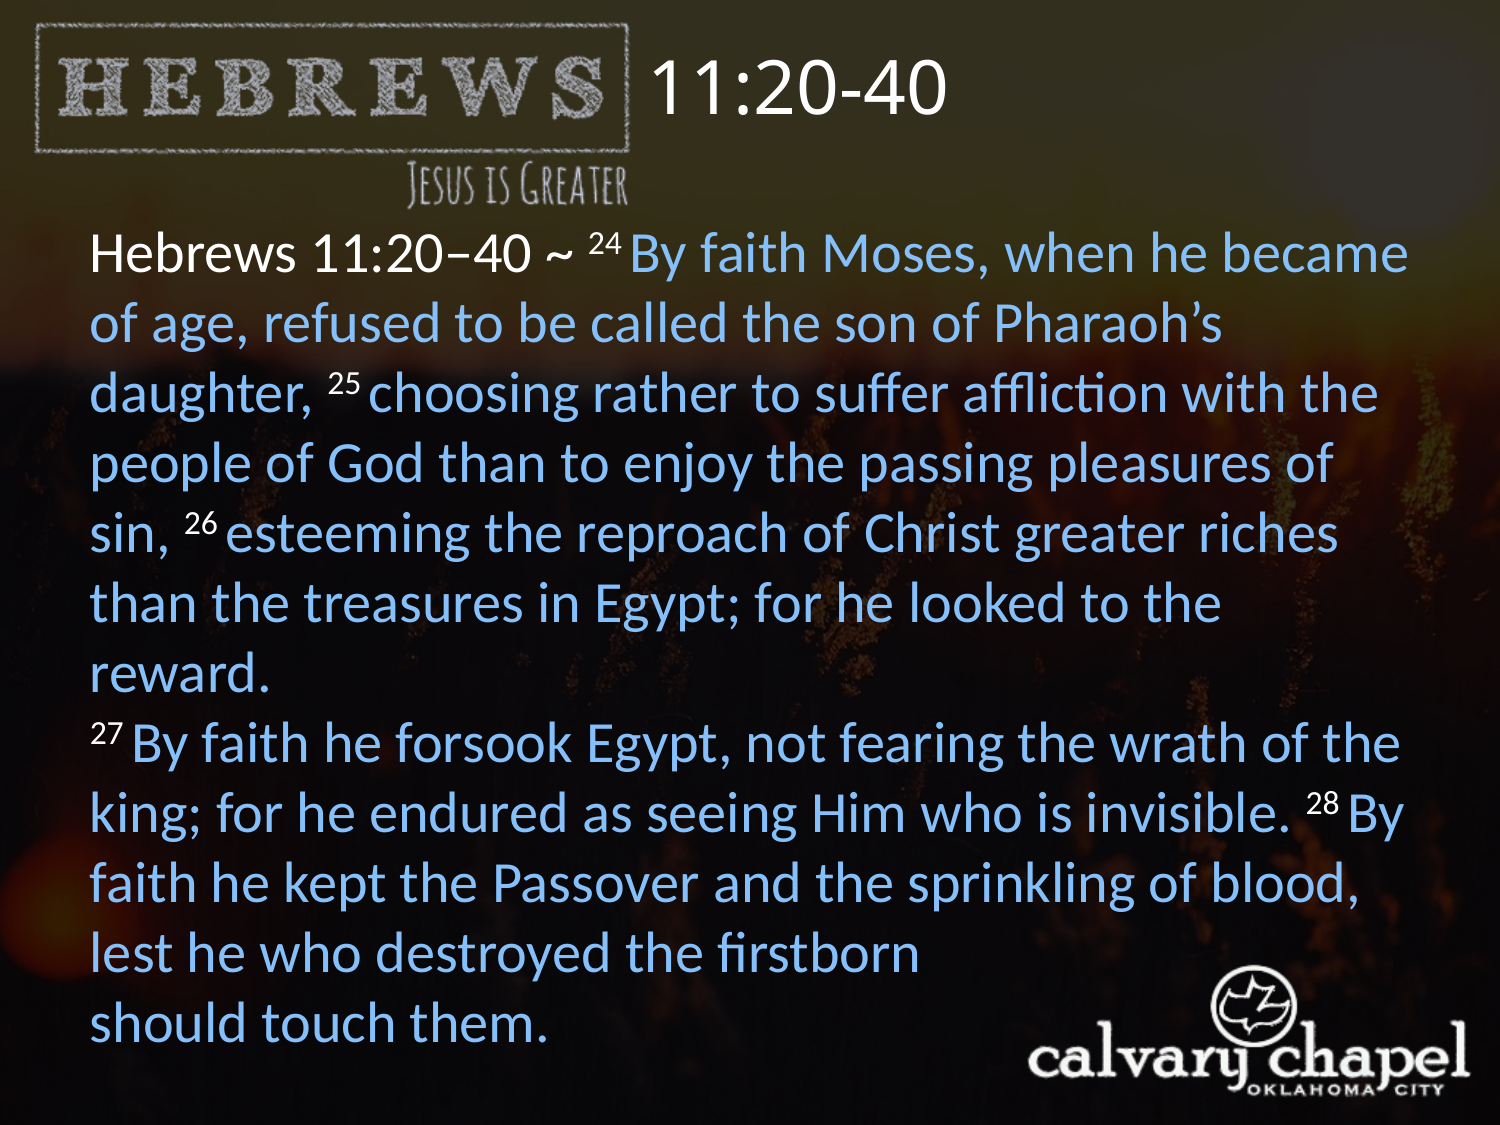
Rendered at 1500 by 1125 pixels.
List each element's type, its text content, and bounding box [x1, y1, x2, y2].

text_box Hebrews 11:20–40 ~ 24 By faith Moses, when he became of age, refused to be called the son of Pharaoh’s daughter, 25 choosing rather to suffer affliction with the people of God than to enjoy the passing pleasures of sin, 26 esteeming the reproach of Christ greater riches than the treasures in Egypt; for he looked to the reward. 27 By faith he forsook Egypt, not fearing the wrath of the king; for he endured as seeing Him who is invisible. 28 By faith he kept the Passover and the sprinkling of blood, lest he who destroyed the firstborn should touch them. [74, 206, 1427, 1062]
text_box 11:20-40 [632, 32, 1130, 138]
picture [0, 0, 1500, 1125]
